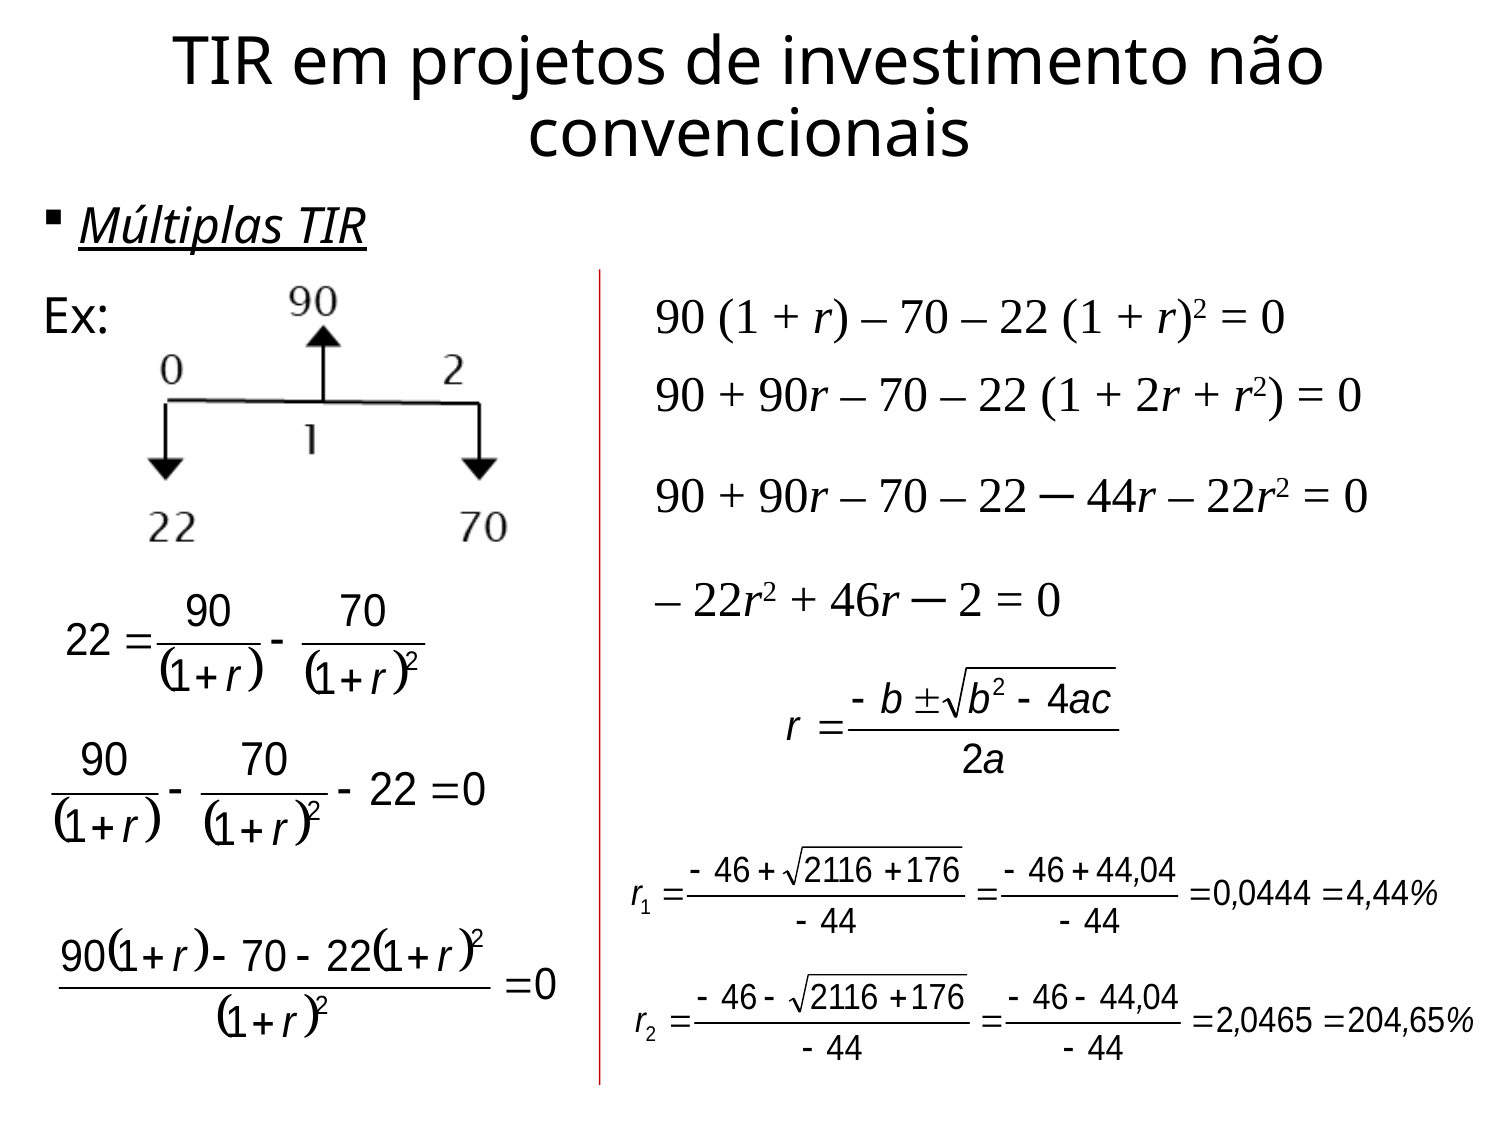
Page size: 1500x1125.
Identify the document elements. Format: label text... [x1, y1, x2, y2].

text_box TIR em projetos de investimento não convencionais [46, 52, 1454, 147]
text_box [630, 965, 1481, 1069]
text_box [59, 582, 432, 714]
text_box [44, 730, 494, 865]
text_box 90 (1 + r) – 70 – 22 (1 + r)2 = 0 90 + 90r – 70 – 22 (1 + 2r + r2) = 0 90 + 90r – 70 – 22 – 44r – 22r2 = 0 – 22r2 + 46r – 2 = 0 [640, 258, 1454, 637]
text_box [626, 837, 1445, 942]
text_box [52, 916, 566, 1056]
picture [115, 269, 562, 591]
text_box Múltiplas TIR Ex: [27, 155, 446, 351]
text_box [780, 659, 1127, 784]
